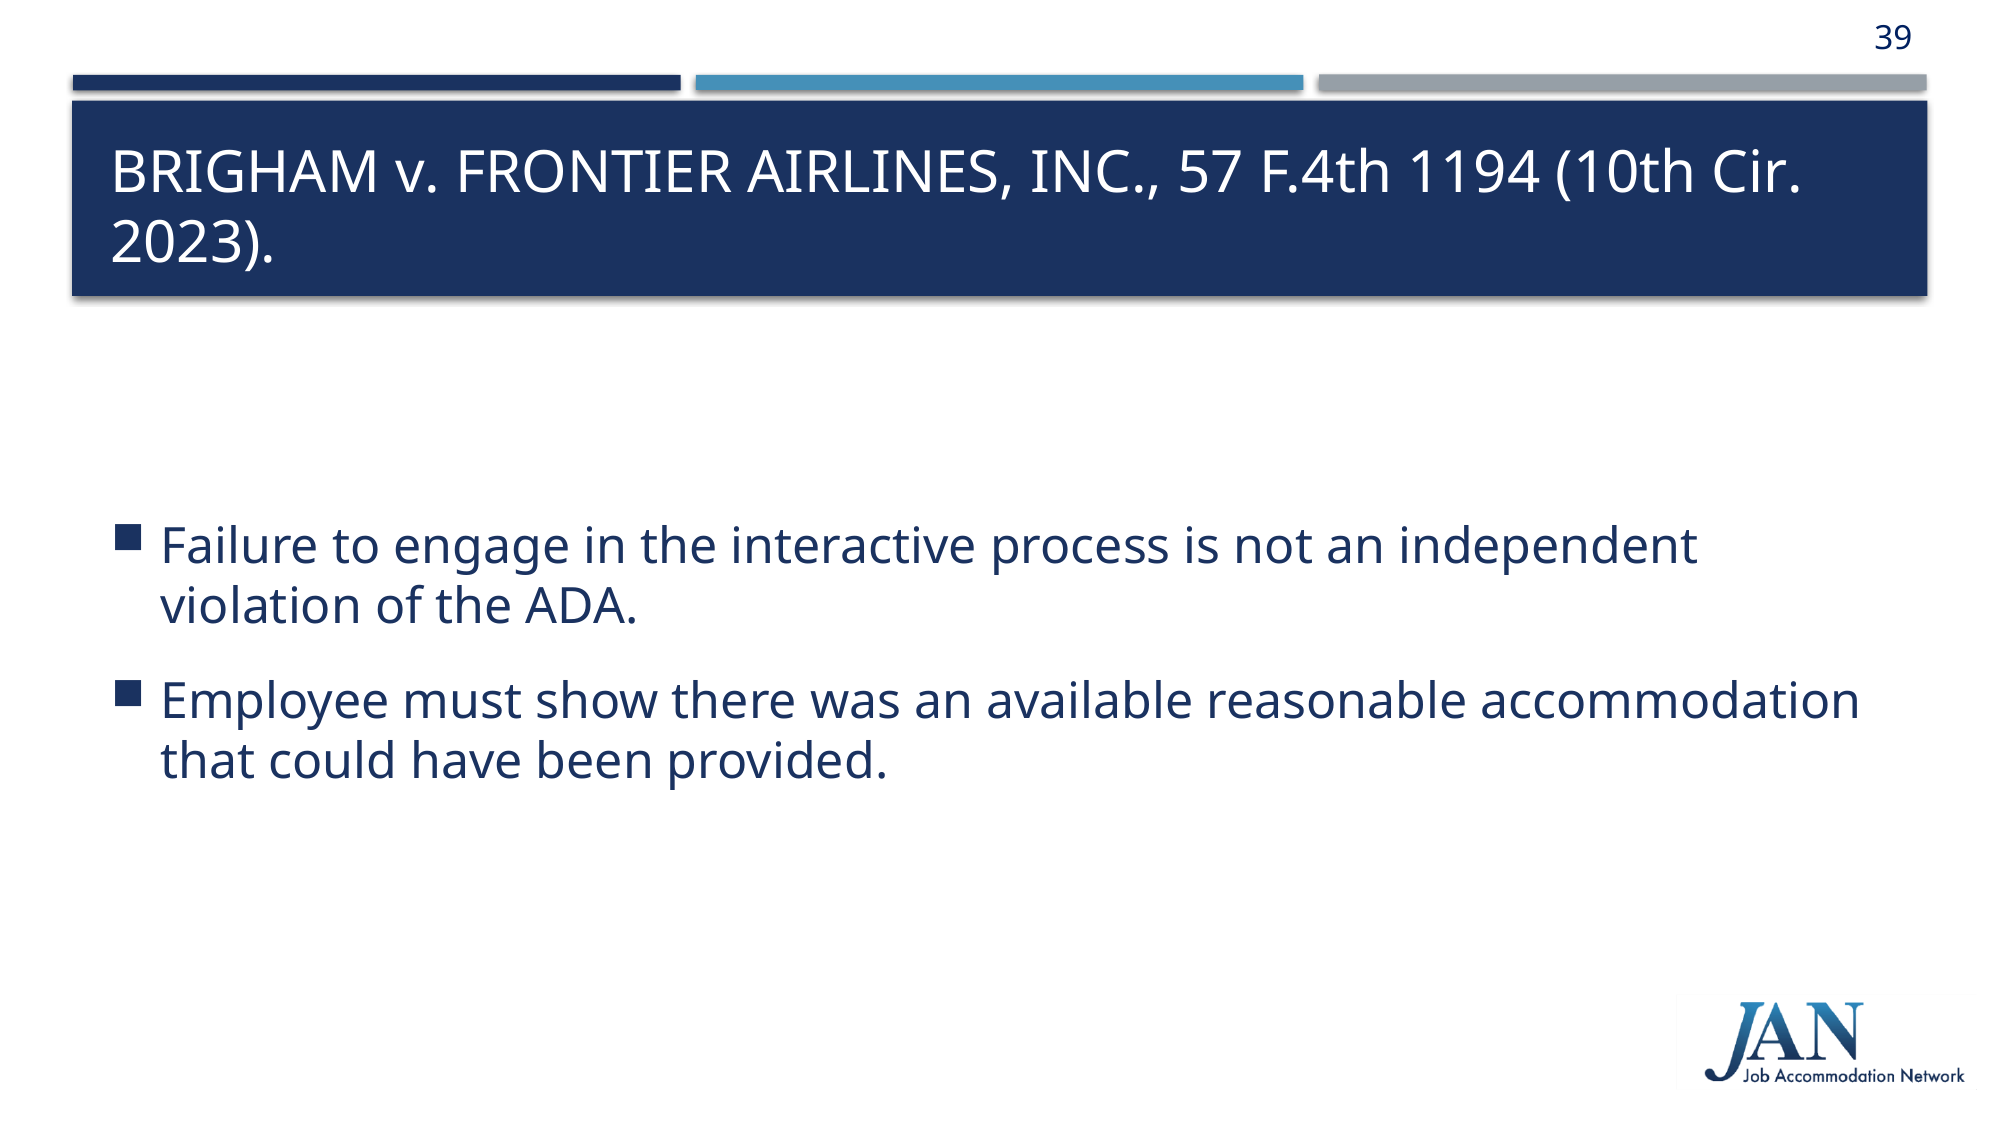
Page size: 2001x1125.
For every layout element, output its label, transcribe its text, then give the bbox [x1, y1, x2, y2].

list Failure to engage in the interactive process is not an independent violation of the ADA. Employee must show there was an available reasonable accommodation that could have been provided. [95, 349, 1905, 954]
picture [1676, 994, 1977, 1090]
title Brigham v. Frontier Airlines, Inc., 57 F.4th 1194 (10th Cir. 2023). [95, 115, 1905, 282]
slide_number 39 [1809, 11, 1928, 67]
